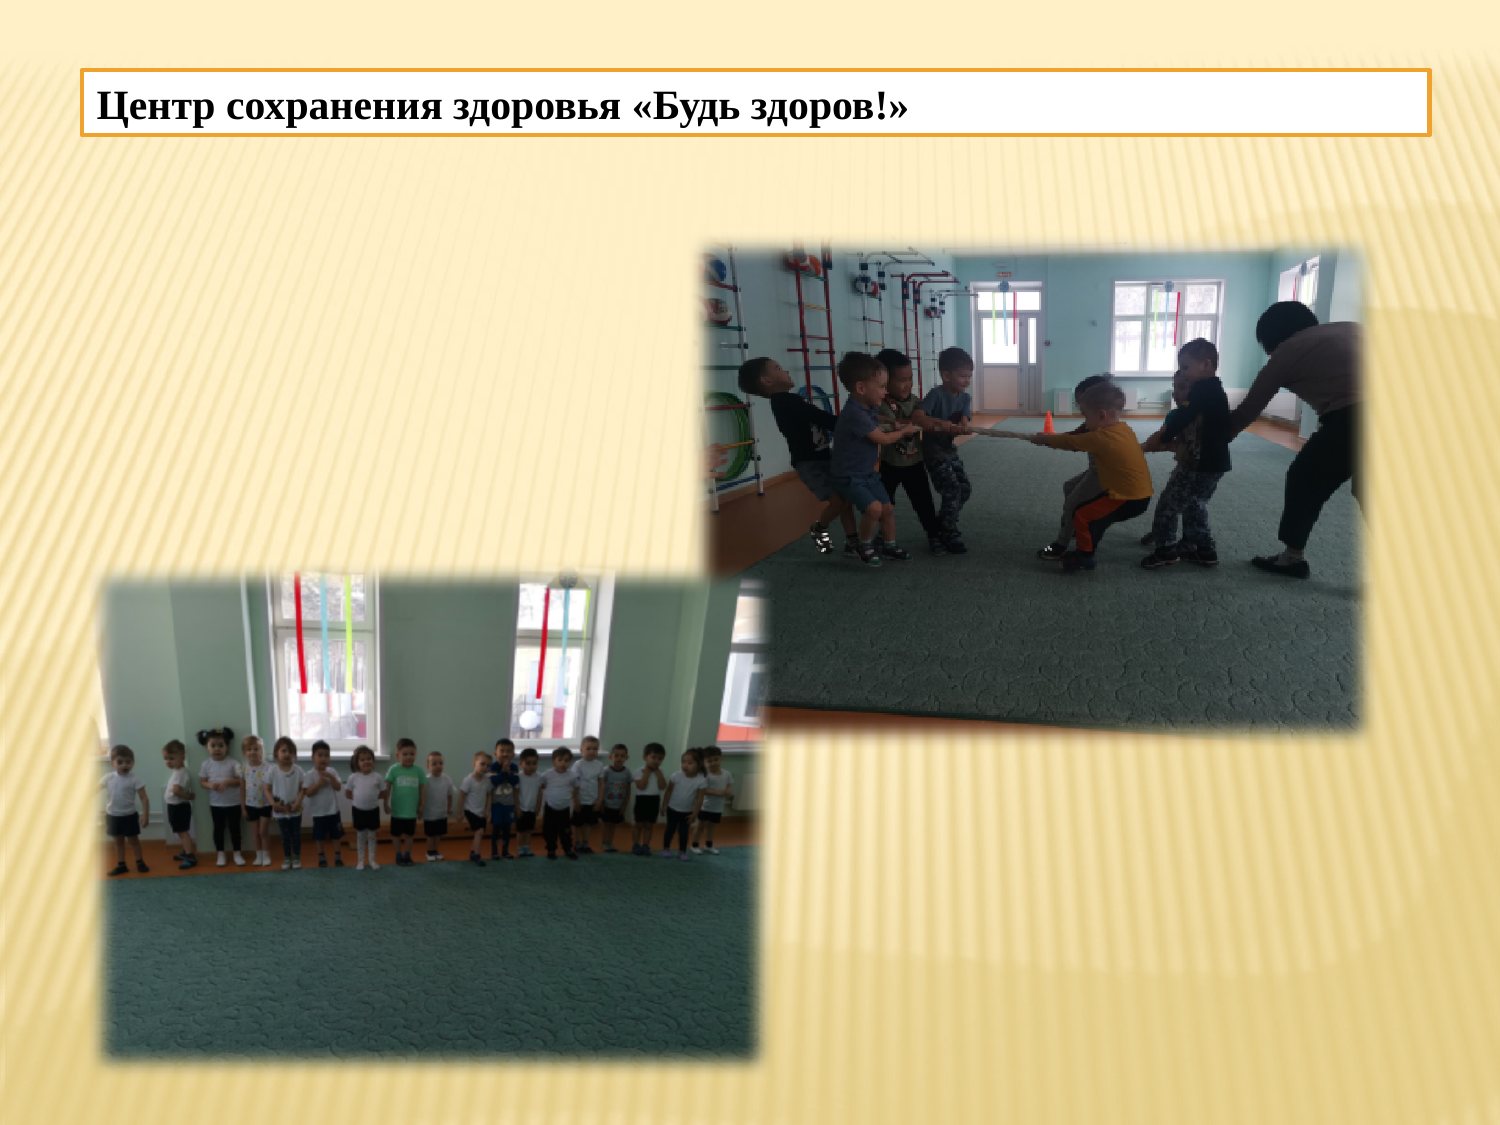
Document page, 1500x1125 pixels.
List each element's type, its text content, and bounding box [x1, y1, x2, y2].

picture [84, 231, 1380, 1079]
text_box Центр сохранения здоровья «Будь здоров!» [80, 68, 1432, 137]
